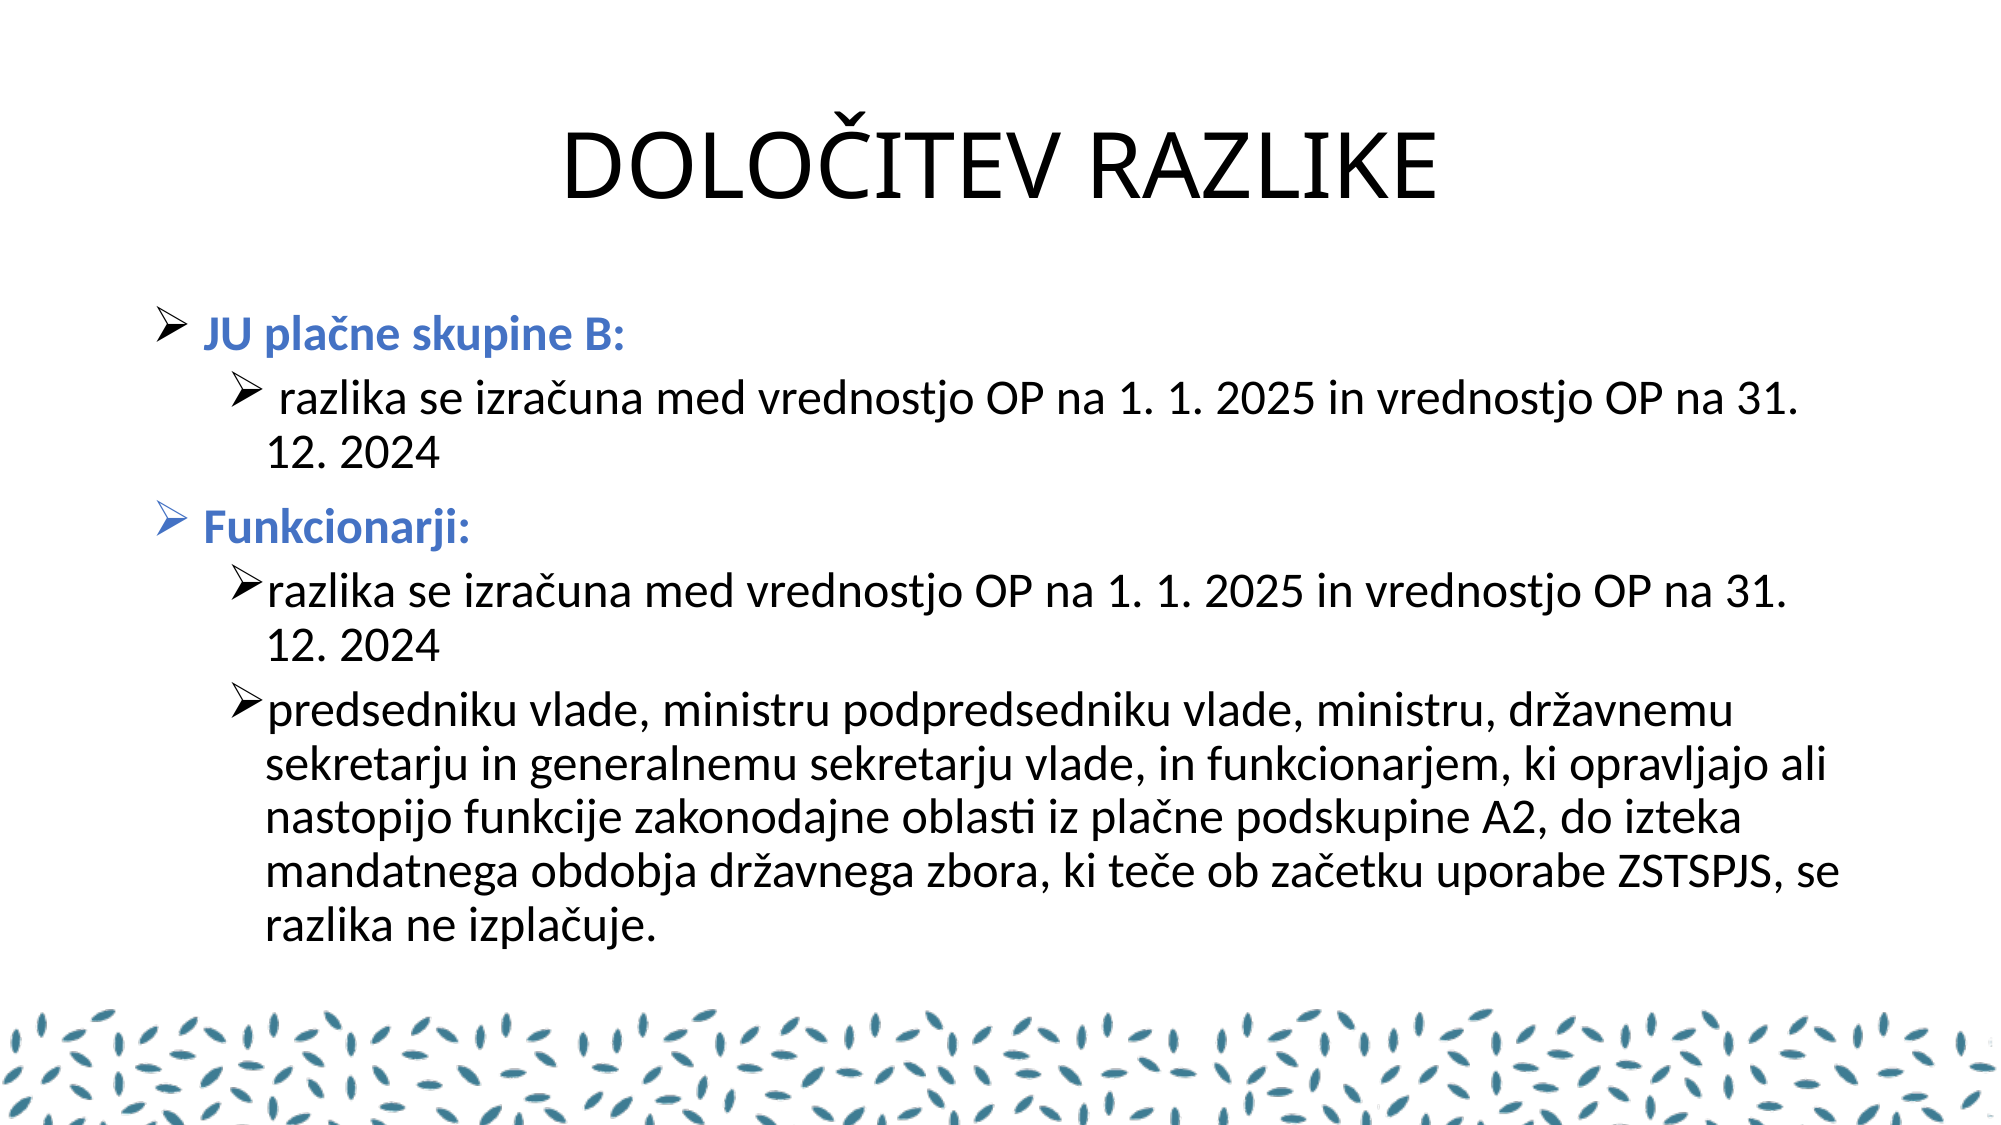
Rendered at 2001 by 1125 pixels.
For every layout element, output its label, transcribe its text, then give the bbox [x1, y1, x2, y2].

picture [0, 1007, 2000, 1125]
title DOLOČITEV RAZLIKE [137, 59, 1863, 278]
list JU plačne skupine B: razlika se izračuna med vrednostjo OP na 1. 1. 2025 in vrednostjo OP na 31. 12. 2024 Funkcionarji: razlika se izračuna med vrednostjo OP na 1. 1. 2025 in vrednostjo OP na 31. 12. 2024 predsedniku vlade, ministru podpredsedniku vlade, ministru, državnemu sekretarju in generalnemu sekretarju vlade, in funkcionarjem, ki opravljajo ali nastopijo funkcije zakonodajne oblasti iz plačne podskupine A2, do izteka mandatnega obdobja državnega zbora, ki teče ob začetku uporabe ZSTSPJS, se razlika ne izplačuje. [137, 299, 1863, 1007]
